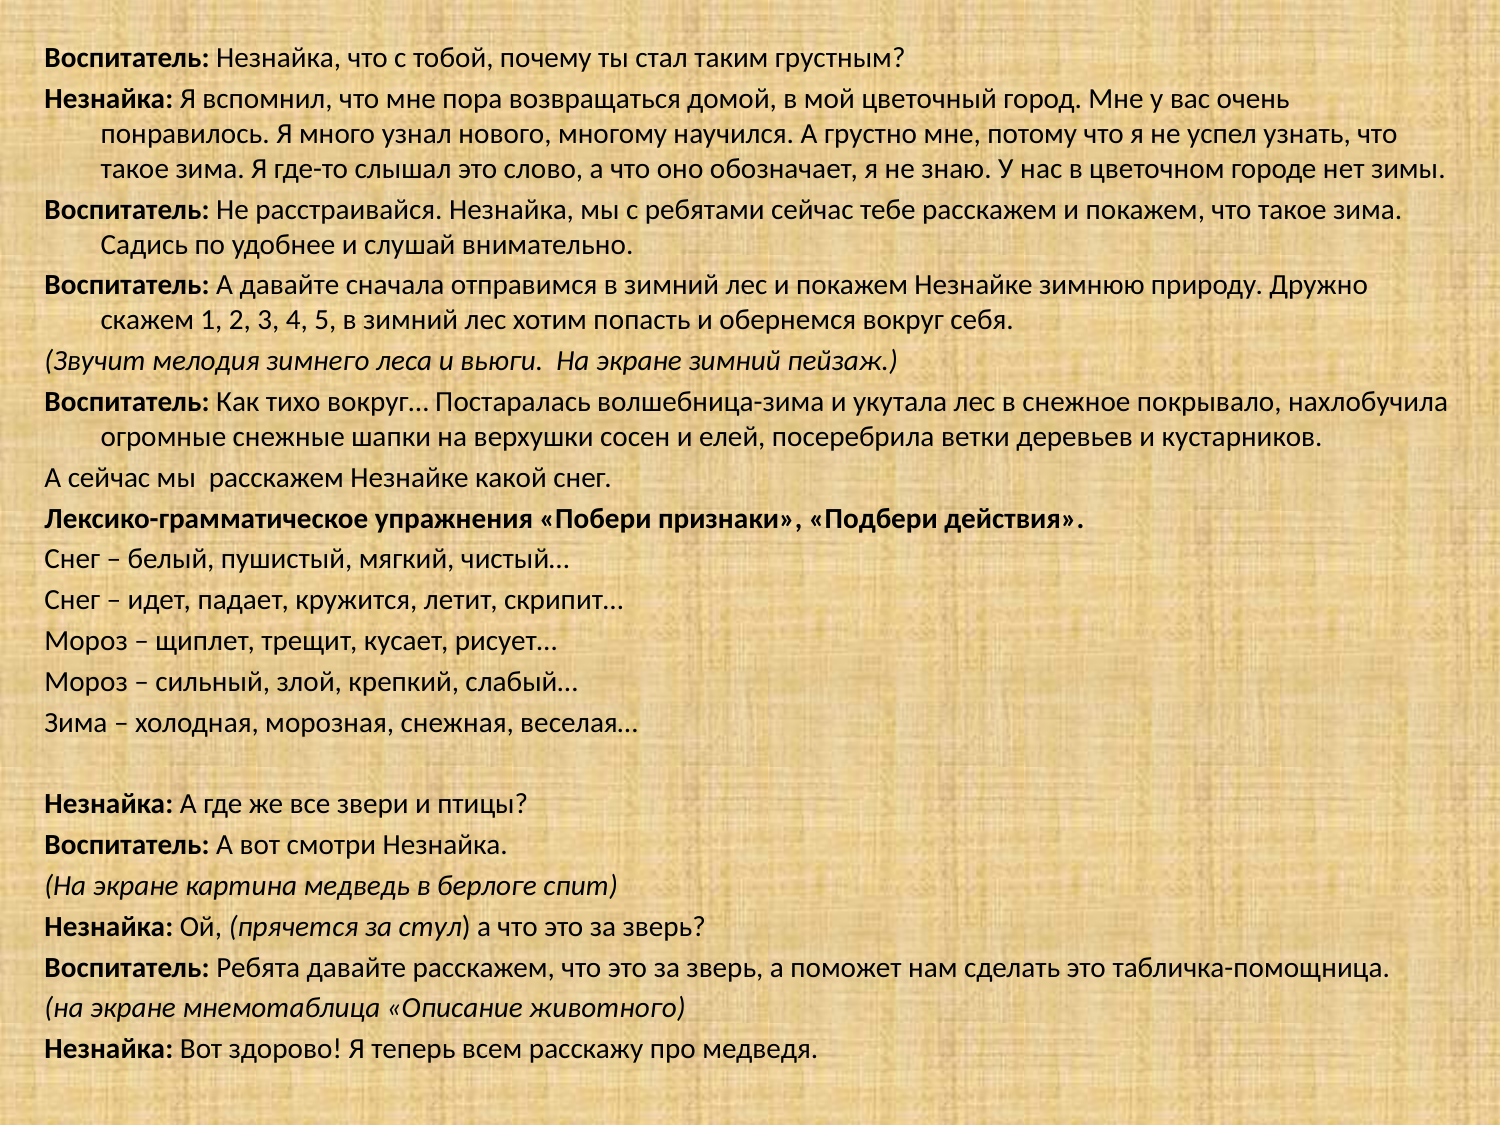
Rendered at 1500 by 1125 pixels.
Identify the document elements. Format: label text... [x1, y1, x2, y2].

list Воспитатель: Незнайка, что с тобой, почему ты стал таким грустным? Незнайка: Я вспомнил, что мне пора возвращаться домой, в мой цветочный город. Мне у вас очень понравилось. Я много узнал нового, многому научился. А грустно мне, потому что я не успел узнать, что такое зима. Я где-то слышал это слово, а что оно обозначает, я не знаю. У нас в цветочном городе нет зимы. Воспитатель: Не расстраивайся. Незнайка, мы с ребятами сейчас тебе расскажем и покажем, что такое зима. Садись по удобнее и слушай внимательно. Воспитатель: А давайте сначала отправимся в зимний лес и покажем Незнайке зимнюю природу. Дружно скажем 1, 2, 3, 4, 5, в зимний лес хотим попасть и обернемся вокруг себя. (Звучит мелодия зимнего леса и вьюги. На экране зимний пейзаж.) Воспитатель: Как тихо вокруг… Постаралась волшебница-зима и укутала лес в снежное покрывало, нахлобучила огромные снежные шапки на верхушки сосен и елей, посеребрила ветки деревьев и кустарников. А сейчас мы расскажем Незнайке какой снег. Лексико-грамматическое упражнения «Побери признаки», «Подбери действия». Снег – белый, пушистый, мягкий, чистый… Снег – идет, падает, кружится, летит, скрипит… Мороз – щиплет, трещит, кусает, рисует… Мороз – сильный, злой, крепкий, слабый… Зима – холодная, морозная, снежная, веселая… Незнайка: А где же все звери и птицы? Воспитатель: А вот смотри Незнайка. (На экране картина медведь в берлоге спит) Незнайка: Ой, (прячется за стул) а что это за зверь? Воспитатель: Ребята давайте расскажем, что это за зверь, а поможет нам сделать это табличка-помощница. (на экране мнемотаблица «Описание животного) Незнайка: Вот здорово! Я теперь всем расскажу про медведя. [29, 31, 1471, 1094]
picture [0, 0, 1500, 1125]
